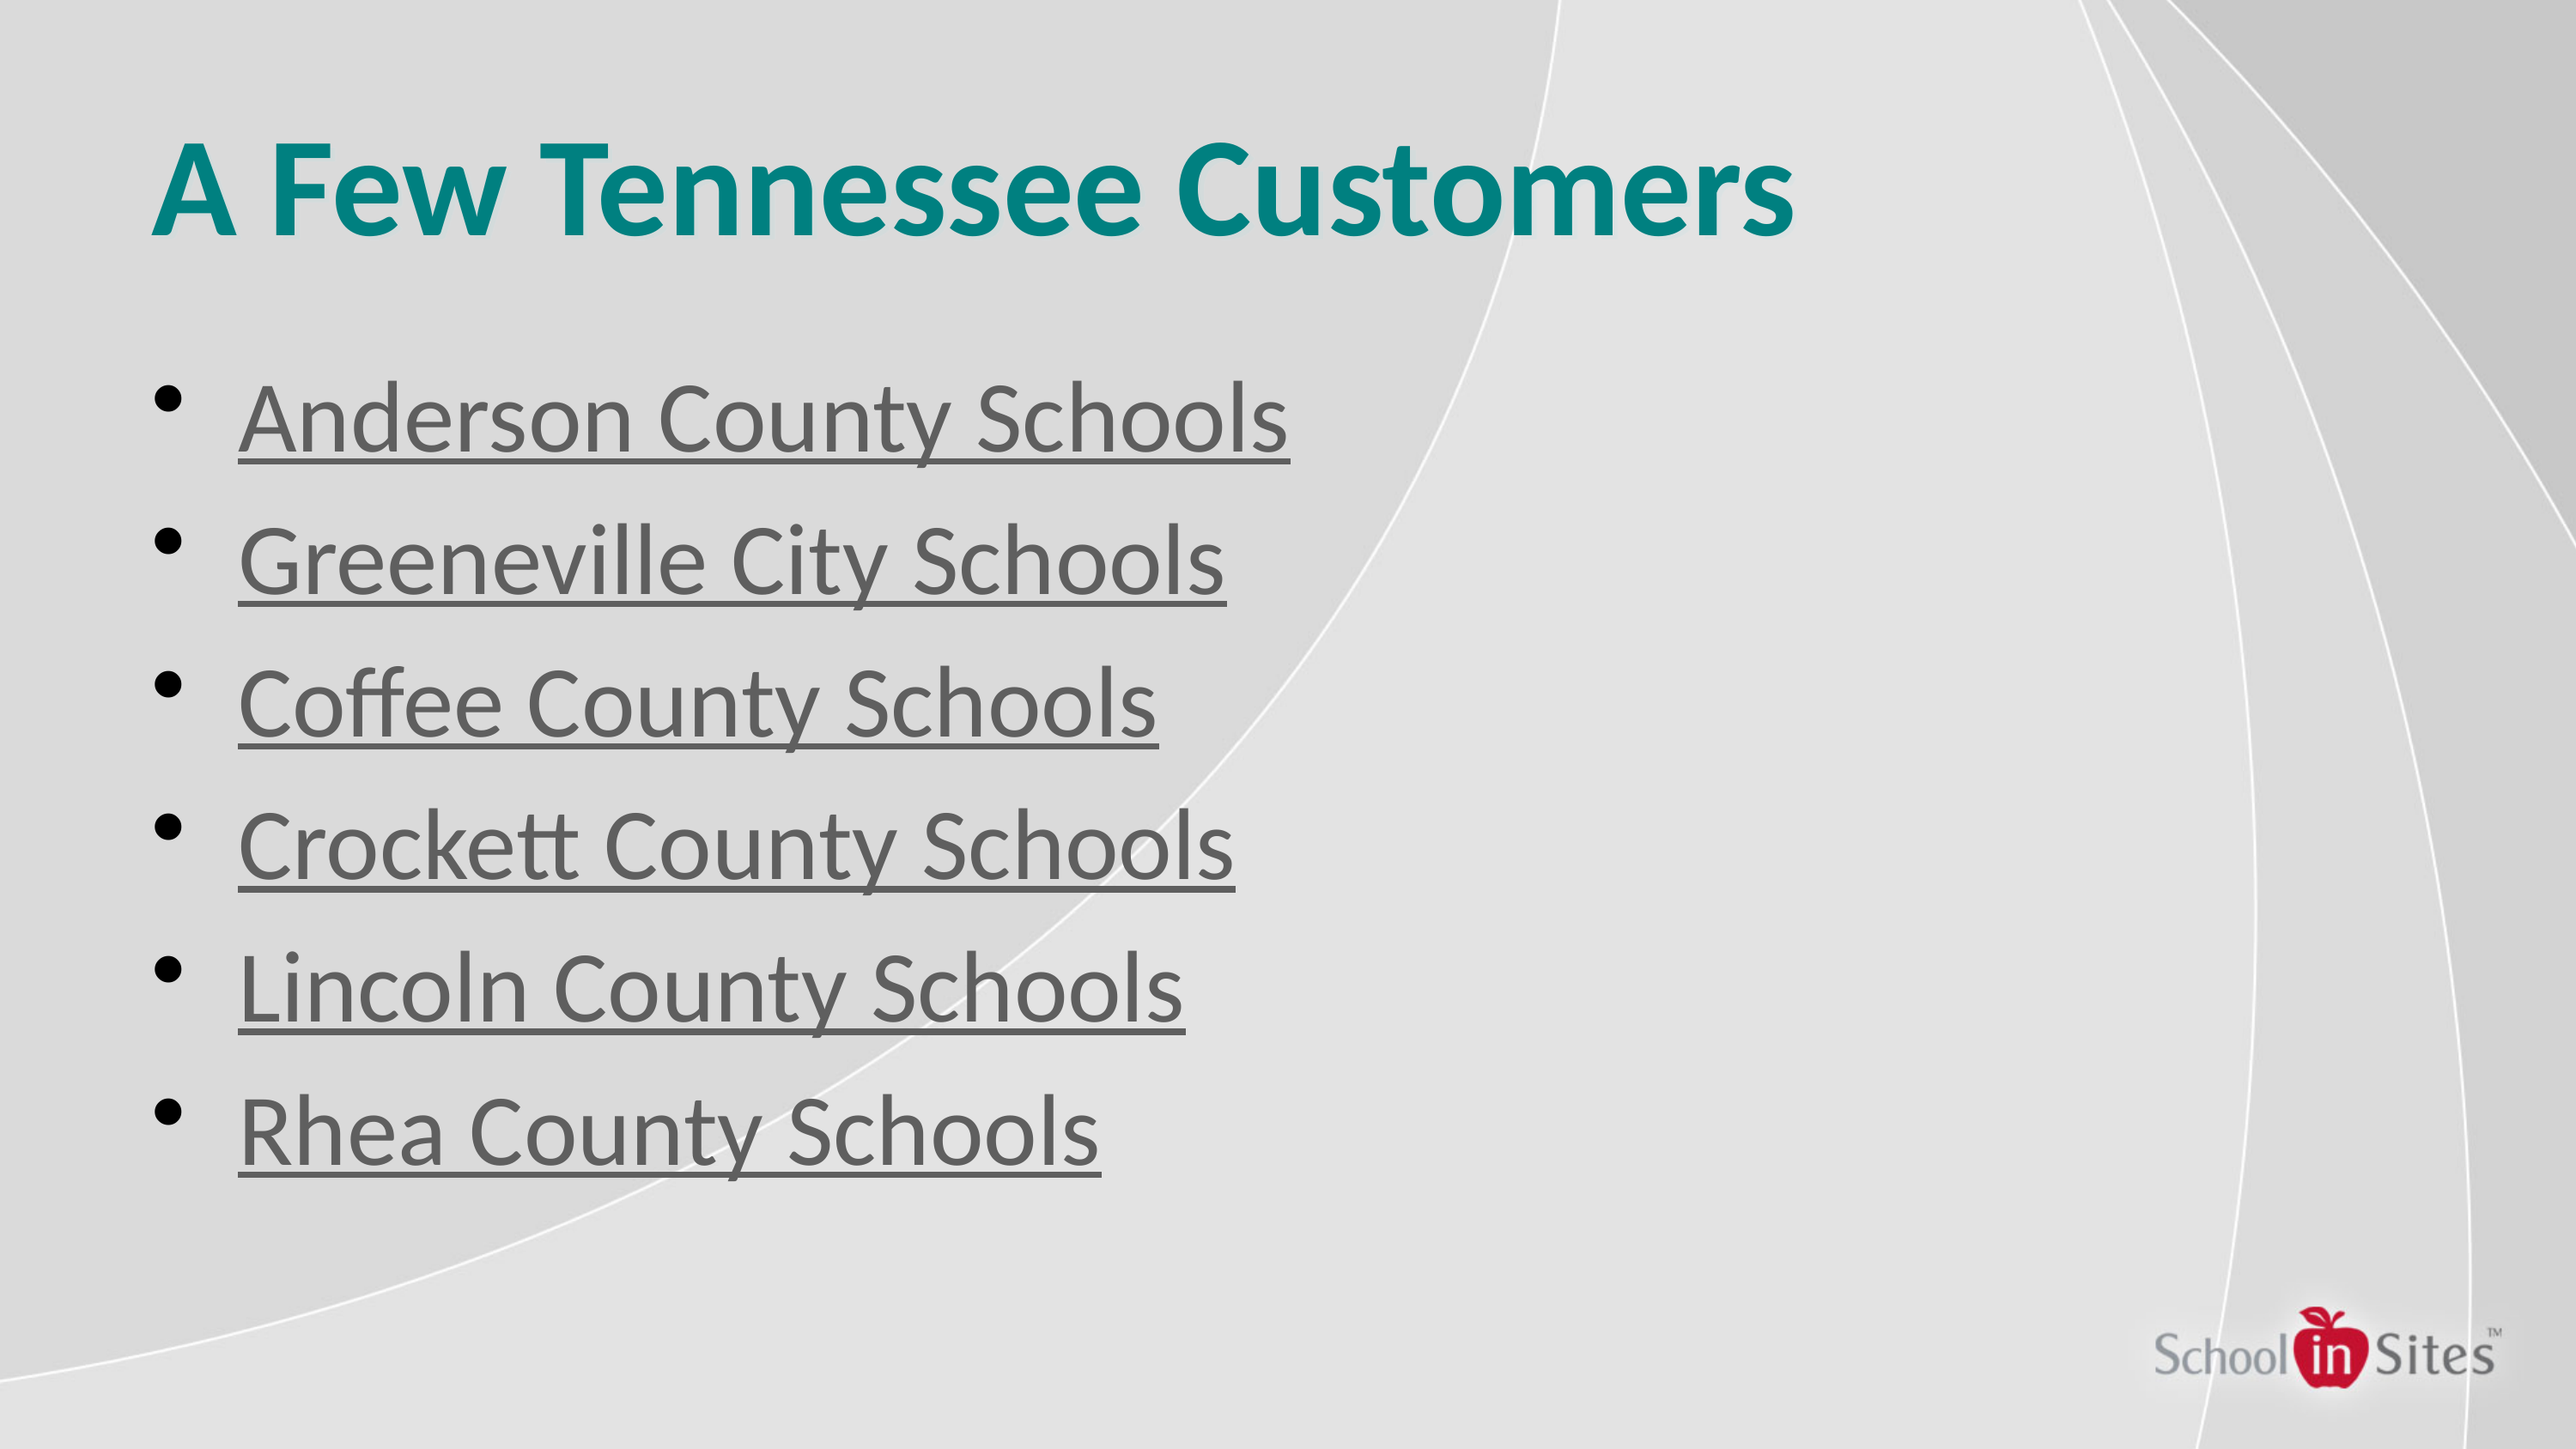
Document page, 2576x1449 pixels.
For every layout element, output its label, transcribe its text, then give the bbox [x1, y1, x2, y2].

title A Few Tennessee Customers [128, 58, 2448, 300]
text_box [135, 64, 2452, 302]
picture [0, 0, 2576, 1449]
list Anderson County Schools Greeneville City Schools Coffee County Schools Crockett County Schools Lincoln County Schools Rhea County Schools [128, 337, 2448, 1294]
